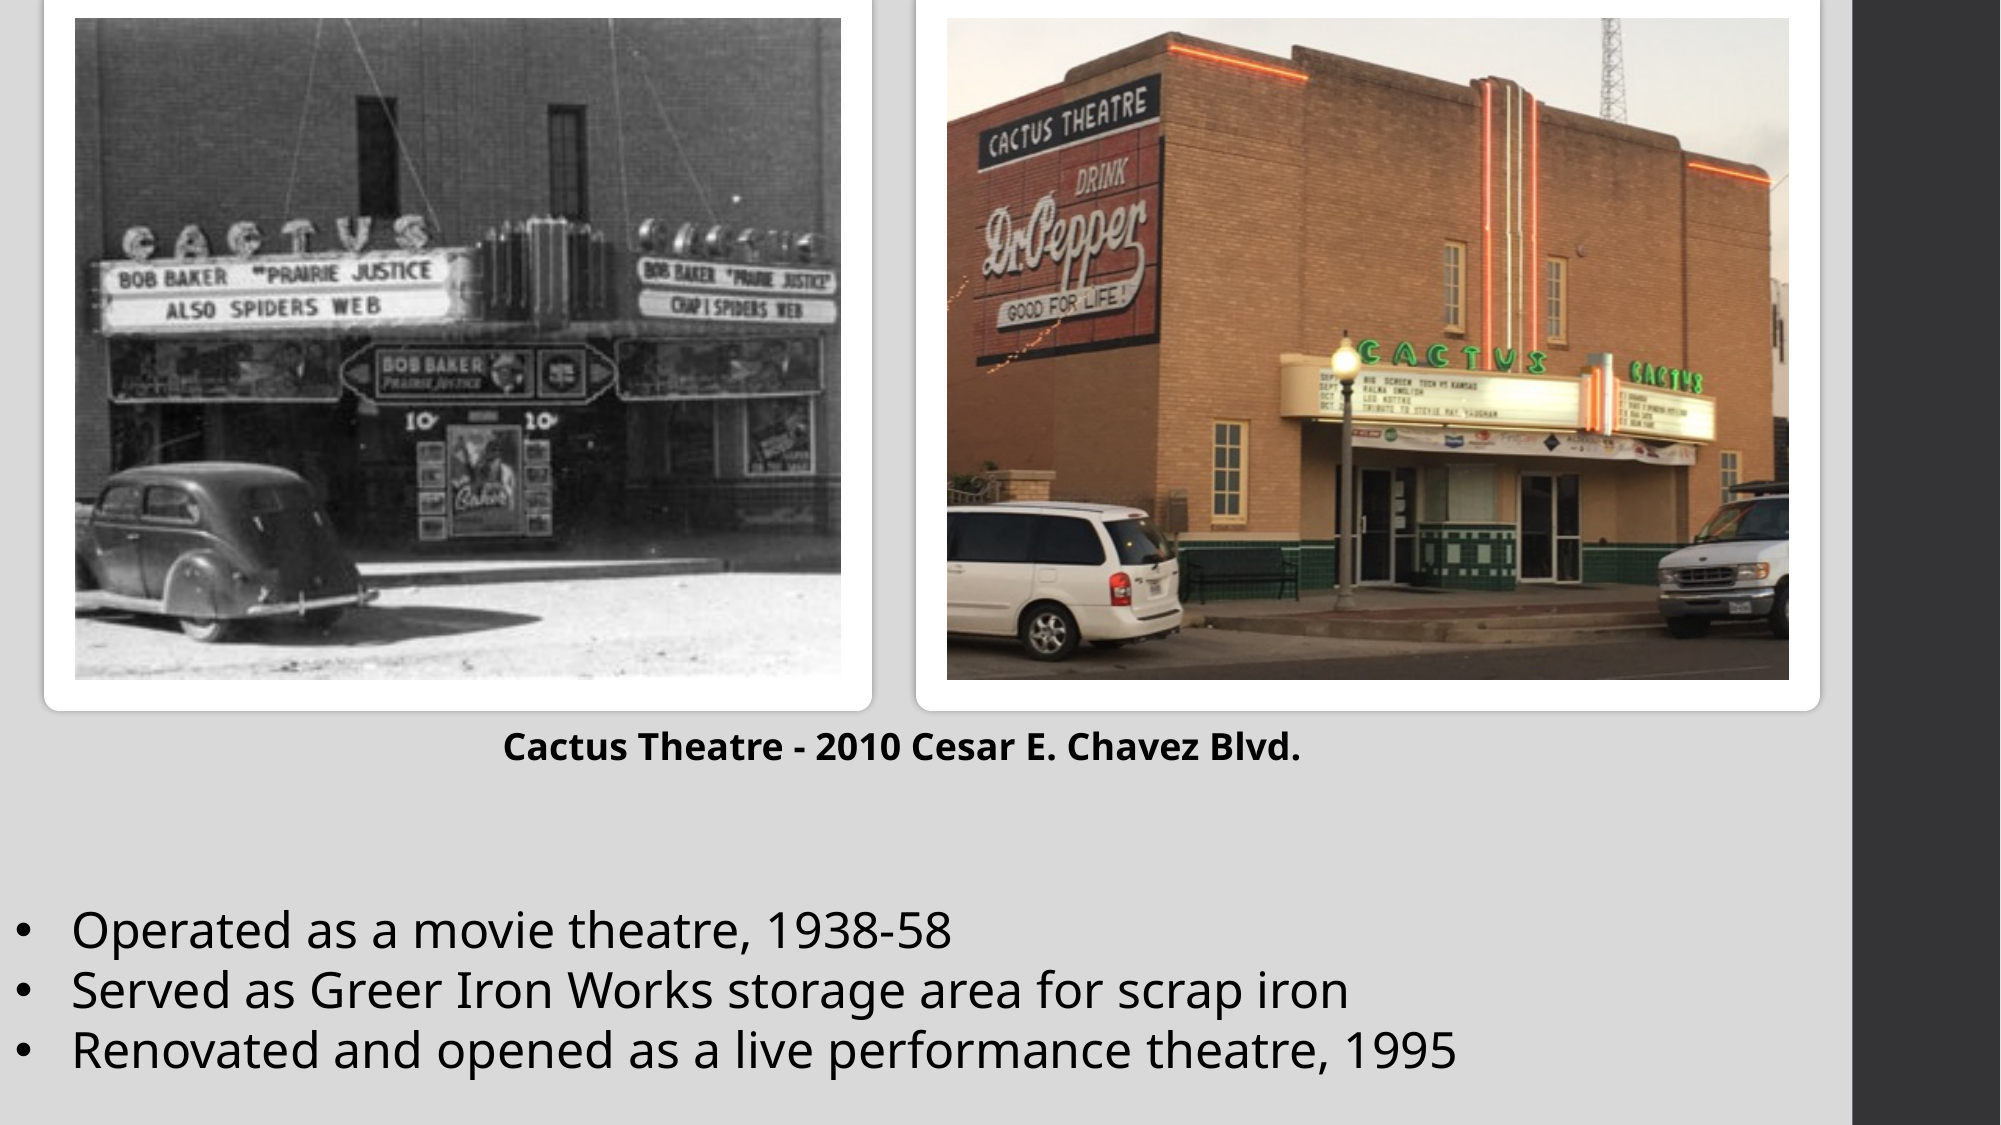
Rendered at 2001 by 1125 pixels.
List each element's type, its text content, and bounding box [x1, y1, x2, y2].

picture [74, 18, 842, 680]
picture [946, 18, 1789, 680]
text_box Operated as a movie theatre, 1938-58 Served as Greer Iron Works storage area for scrap iron Renovated and opened as a live performance theatre, 1995 [0, 891, 1853, 1125]
text_box Cactus Theatre - 2010 Cesar E. Chavez Blvd. [238, 715, 1567, 776]
